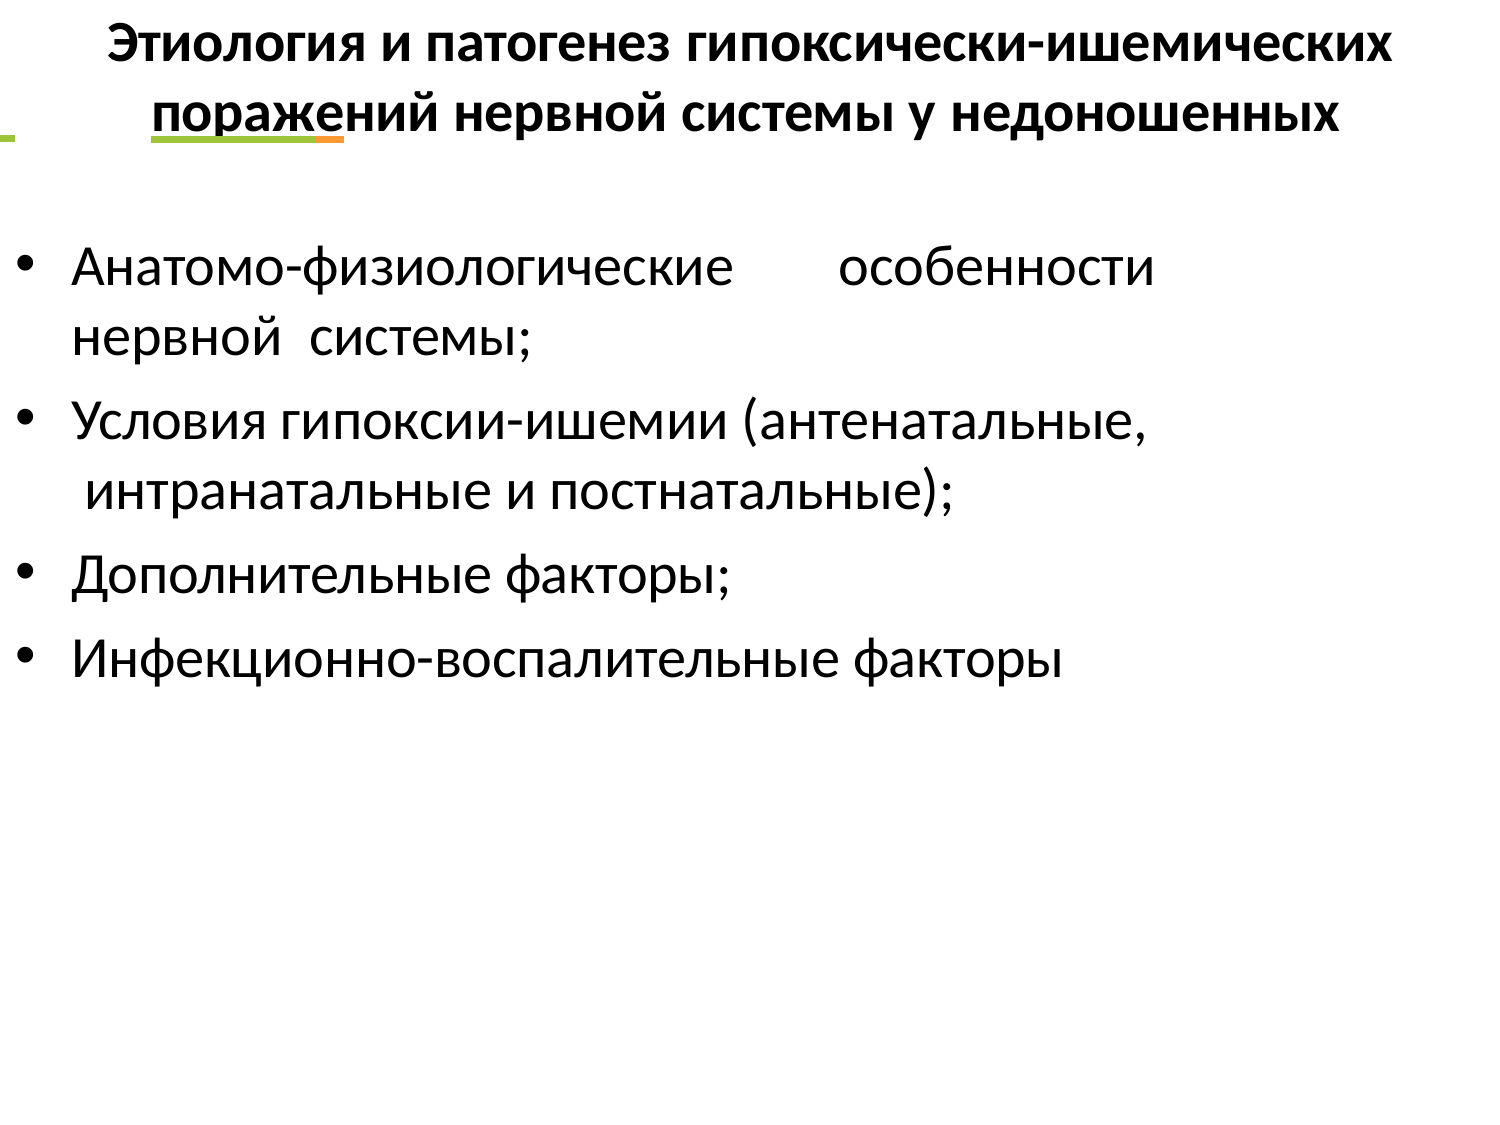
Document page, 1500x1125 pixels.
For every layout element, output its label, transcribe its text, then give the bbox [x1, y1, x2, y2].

text_box Этиология и патогенез гипоксически-ишемических поражений нервной системы у недоношенных Анатомо-физиологические особенности нервной системы; Условия гипоксии-ишемии (антенатальные, интранатальные и постнатальные); Дополнительные факторы; Инфекционно-воспалительные факторы [0, 1, 1500, 689]
